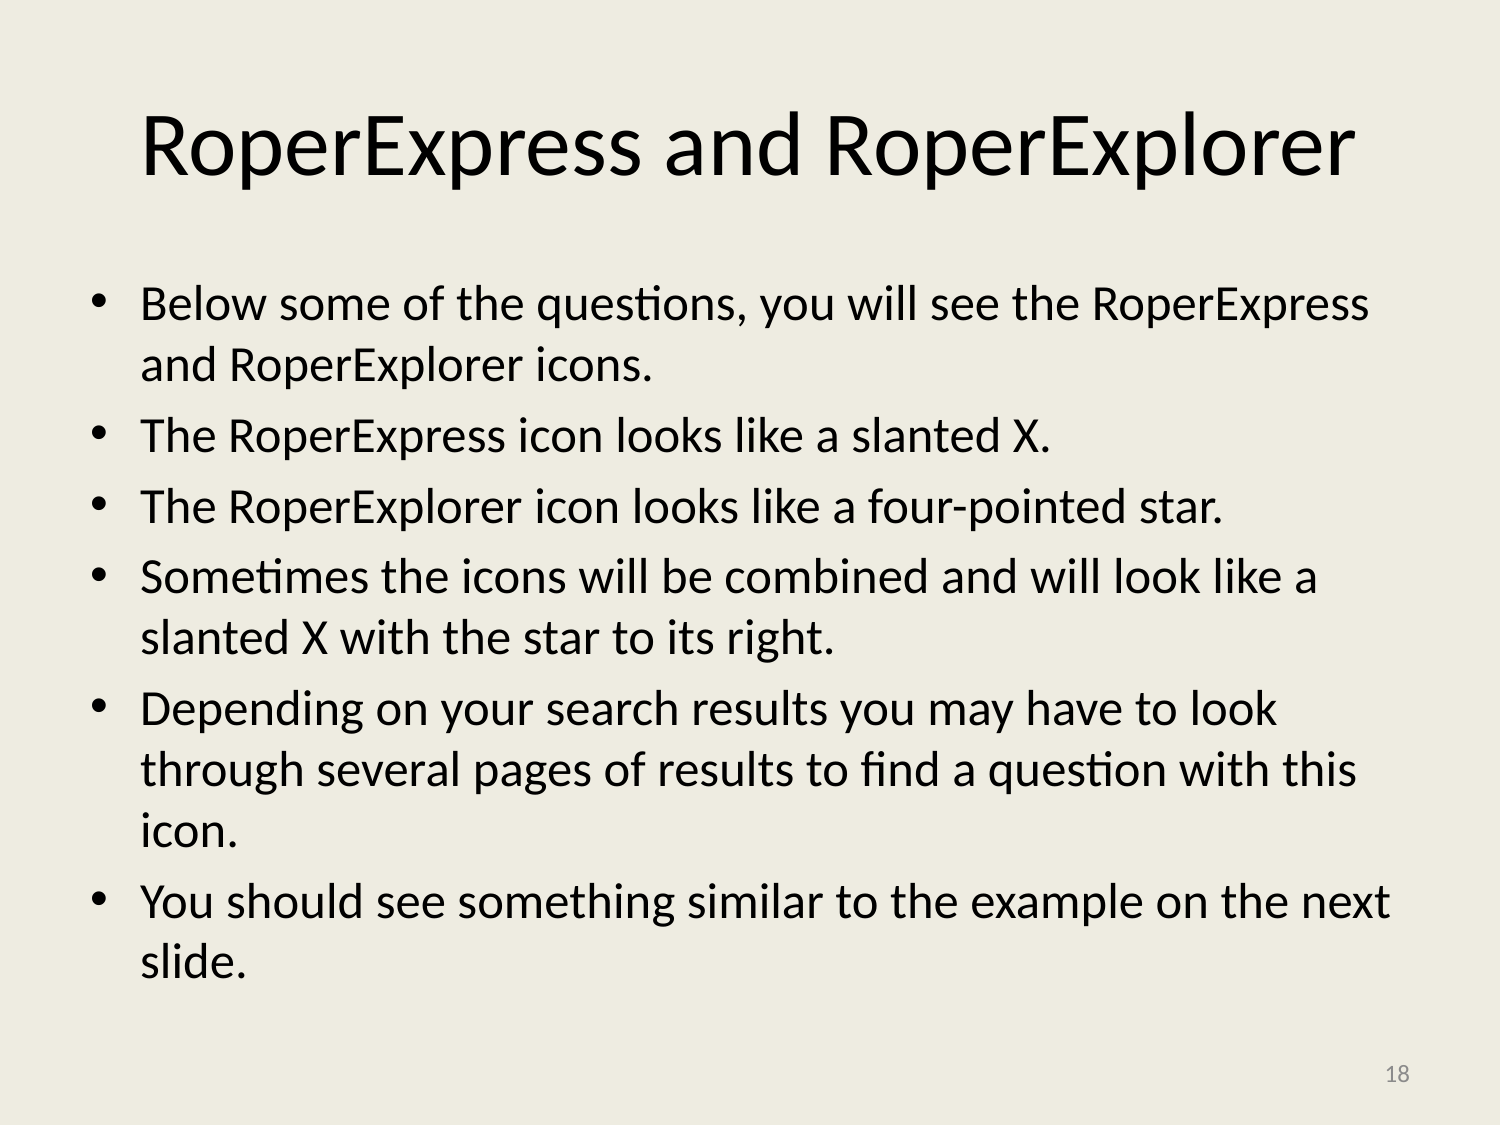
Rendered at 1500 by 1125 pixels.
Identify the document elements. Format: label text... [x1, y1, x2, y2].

title RoperExpress and RoperExplorer [75, 45, 1425, 233]
list Below some of the questions, you will see the RoperExpress and RoperExplorer icons. The RoperExpress icon looks like a slanted X. The RoperExplorer icon looks like a four-pointed star. Sometimes the icons will be combined and will look like a slanted X with the star to its right. Depending on your search results you may have to look through several pages of results to find a question with this icon. You should see something similar to the example on the next slide. [75, 262, 1425, 1005]
slide_number 18 [1074, 1042, 1425, 1103]
